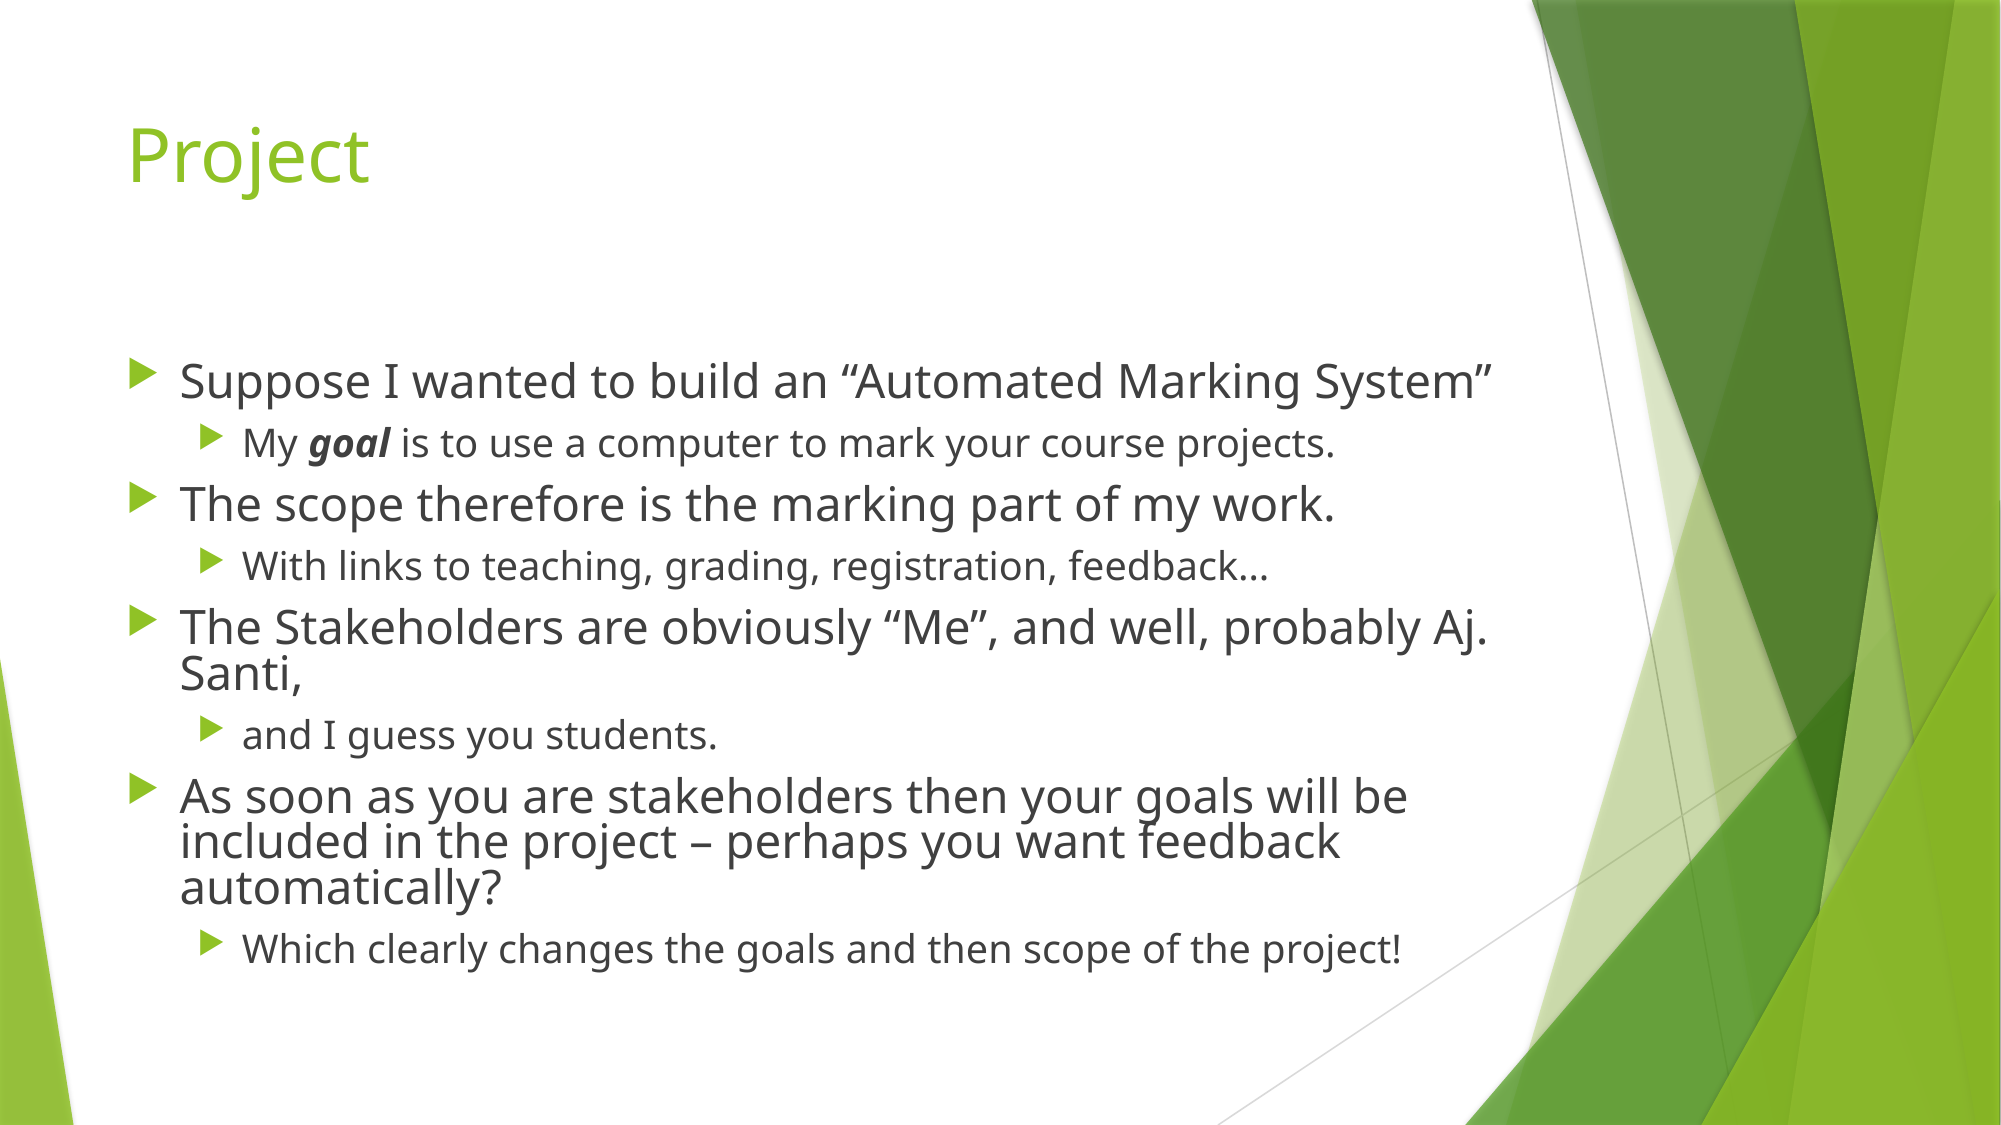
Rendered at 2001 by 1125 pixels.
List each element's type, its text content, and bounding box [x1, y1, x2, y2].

list Suppose I wanted to build an “Automated Marking System” My goal is to use a computer to mark your course projects. The scope therefore is the marking part of my work. With links to teaching, grading, registration, feedback… The Stakeholders are obviously “Me”, and well, probably Aj. Santi, and I guess you students. As soon as you are stakeholders then your goals will be included in the project – perhaps you want feedback automatically? Which clearly changes the goals and then scope of the project! [111, 354, 1522, 992]
title Project [111, 99, 1522, 317]
